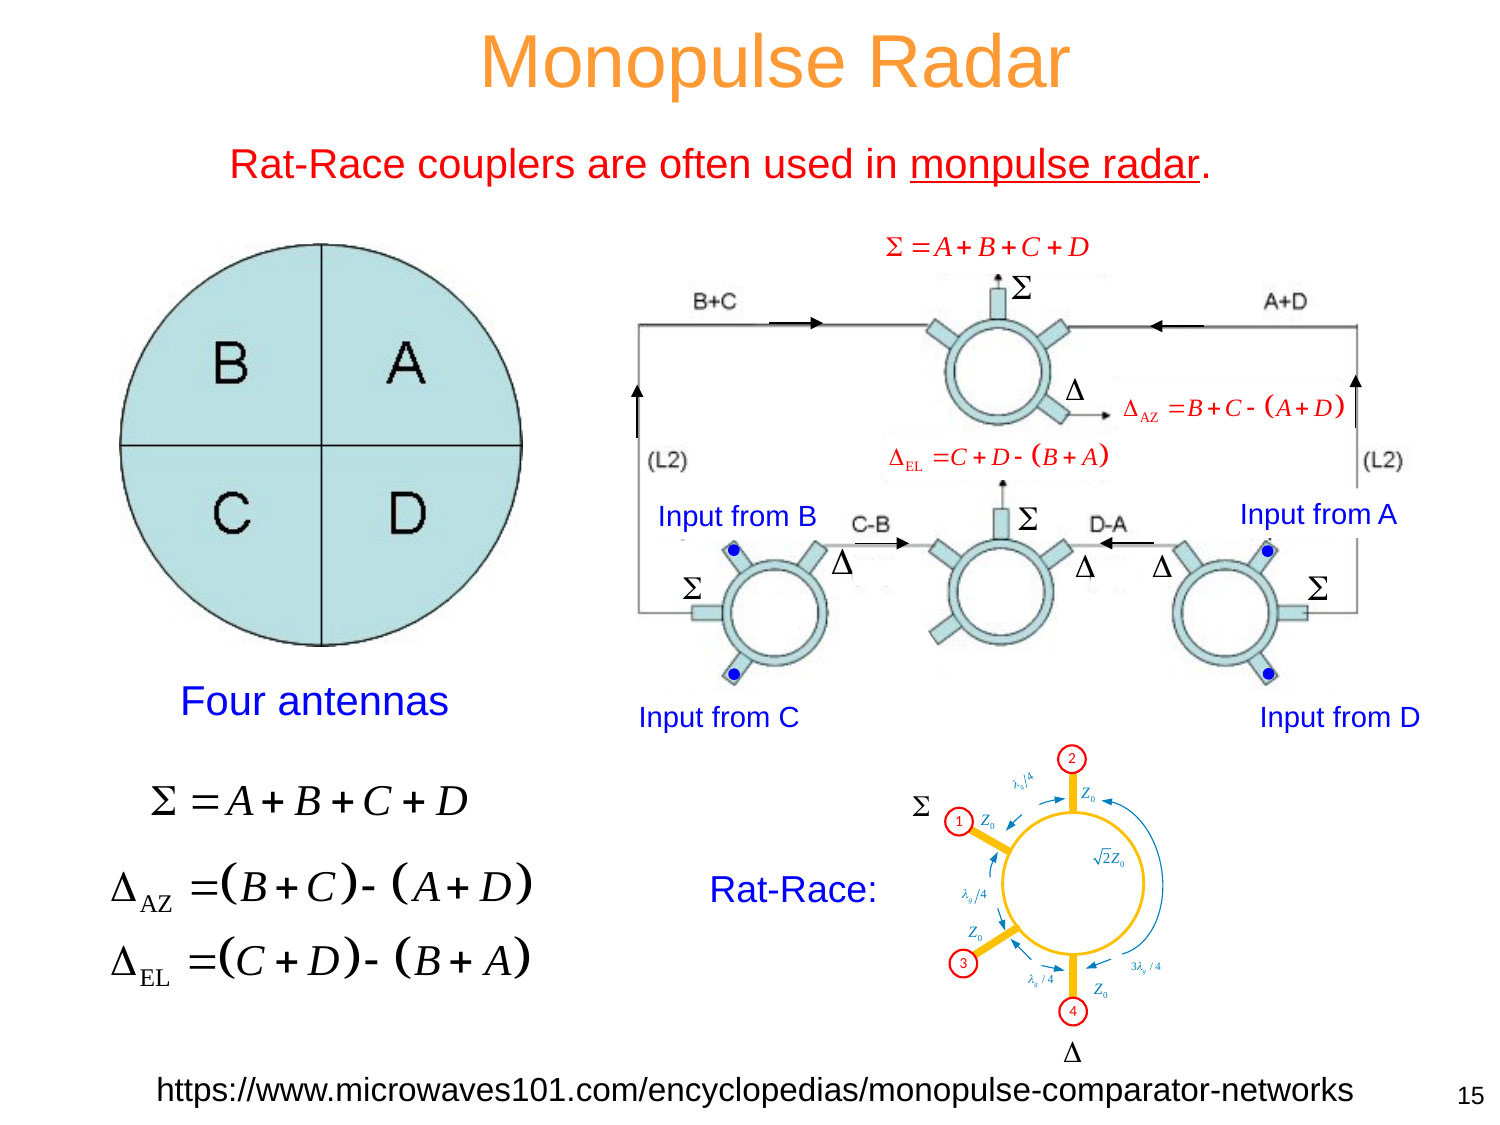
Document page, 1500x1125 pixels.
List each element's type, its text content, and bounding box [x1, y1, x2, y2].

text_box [145, 774, 476, 827]
text_box Rat-Race couplers are often used in monpulse radar. [156, 129, 1297, 195]
slide_number 15 [1149, 1065, 1500, 1125]
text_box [594, 213, 1447, 744]
picture [119, 242, 524, 647]
text_box Monopulse Radar [243, 4, 1310, 110]
text_box Rat-Race: [694, 857, 831, 918]
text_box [103, 854, 536, 1001]
text_box https://www.microwaves101.com/encyclopedias/monopulse-comparator-networks [92, 1060, 1420, 1116]
picture [836, 744, 1227, 1067]
text_box Four antennas [165, 666, 465, 731]
